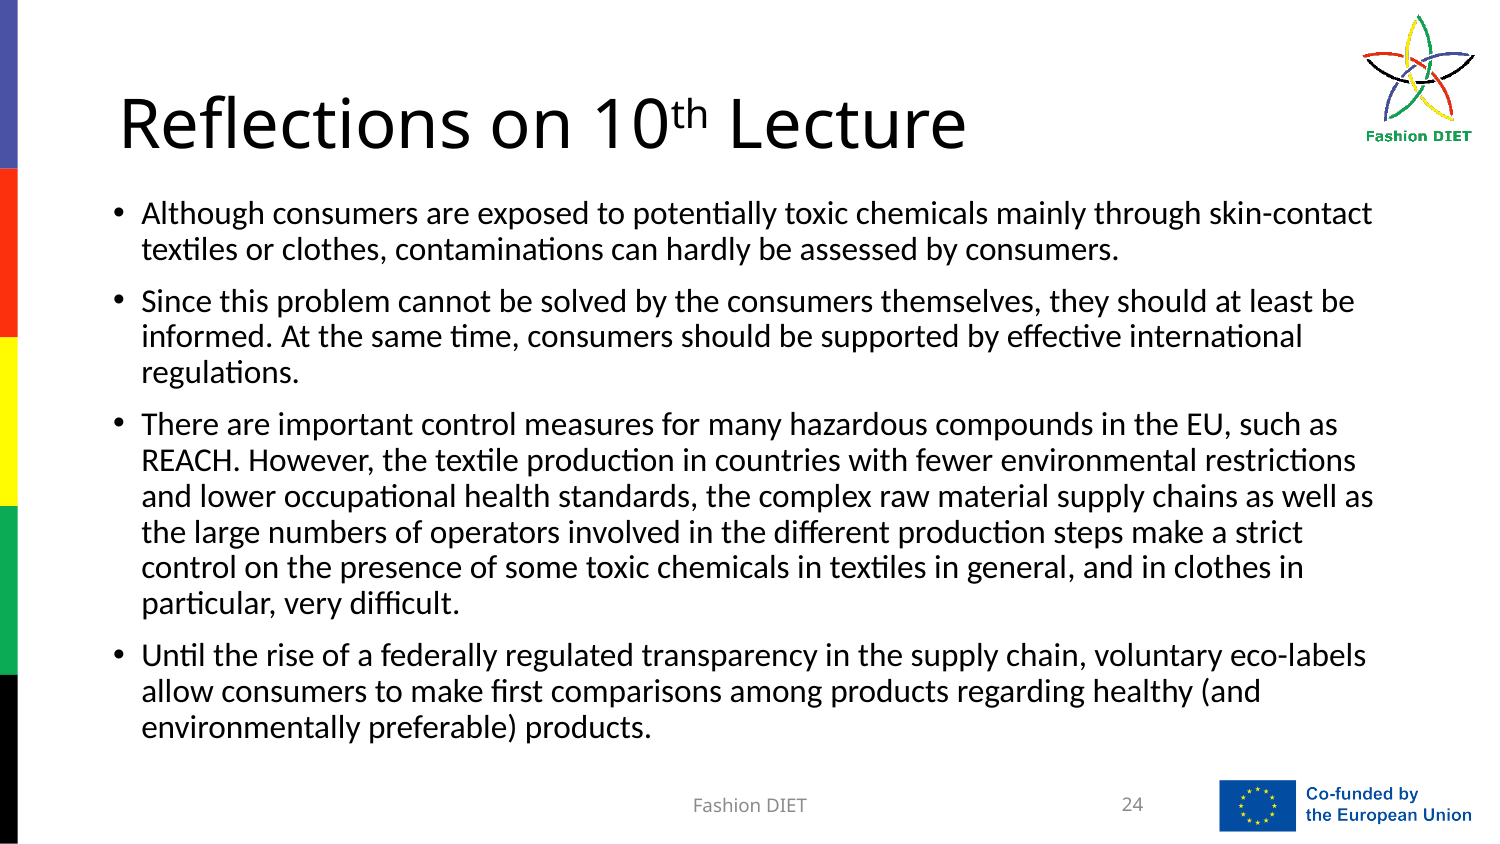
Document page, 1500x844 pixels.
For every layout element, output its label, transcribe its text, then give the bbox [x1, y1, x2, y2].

list Although consumers are exposed to potentially toxic chemicals mainly through skin-contact textiles or clothes, contaminations can hardly be assessed by consumers. Since this problem cannot be solved by the consumers themselves, they should at least be informed. At the same time, consumers should be supported by effective international regulations. There are important control measures for many hazardous compounds in the EU, such as REACH. However, the textile production in countries with fewer environmental restrictions and lower occupational health standards, the complex raw material supply chains as well as the large numbers of operators involved in the different production steps make a strict control on the presence of some toxic chemicals in textiles in general, and in clothes in particular, very difficult. Until the rise of a federally regulated transparency in the supply chain, voluntary eco-labels allow consumers to make first comparisons among products regarding healthy (and environmentally preferable) products. [98, 188, 1392, 798]
picture [1216, 777, 1491, 835]
footer Fashion DIET [496, 782, 1004, 828]
slide_number 24 [820, 783, 1159, 829]
picture [1358, 14, 1480, 151]
title Reflections on 10th Lecture [103, 45, 1397, 208]
